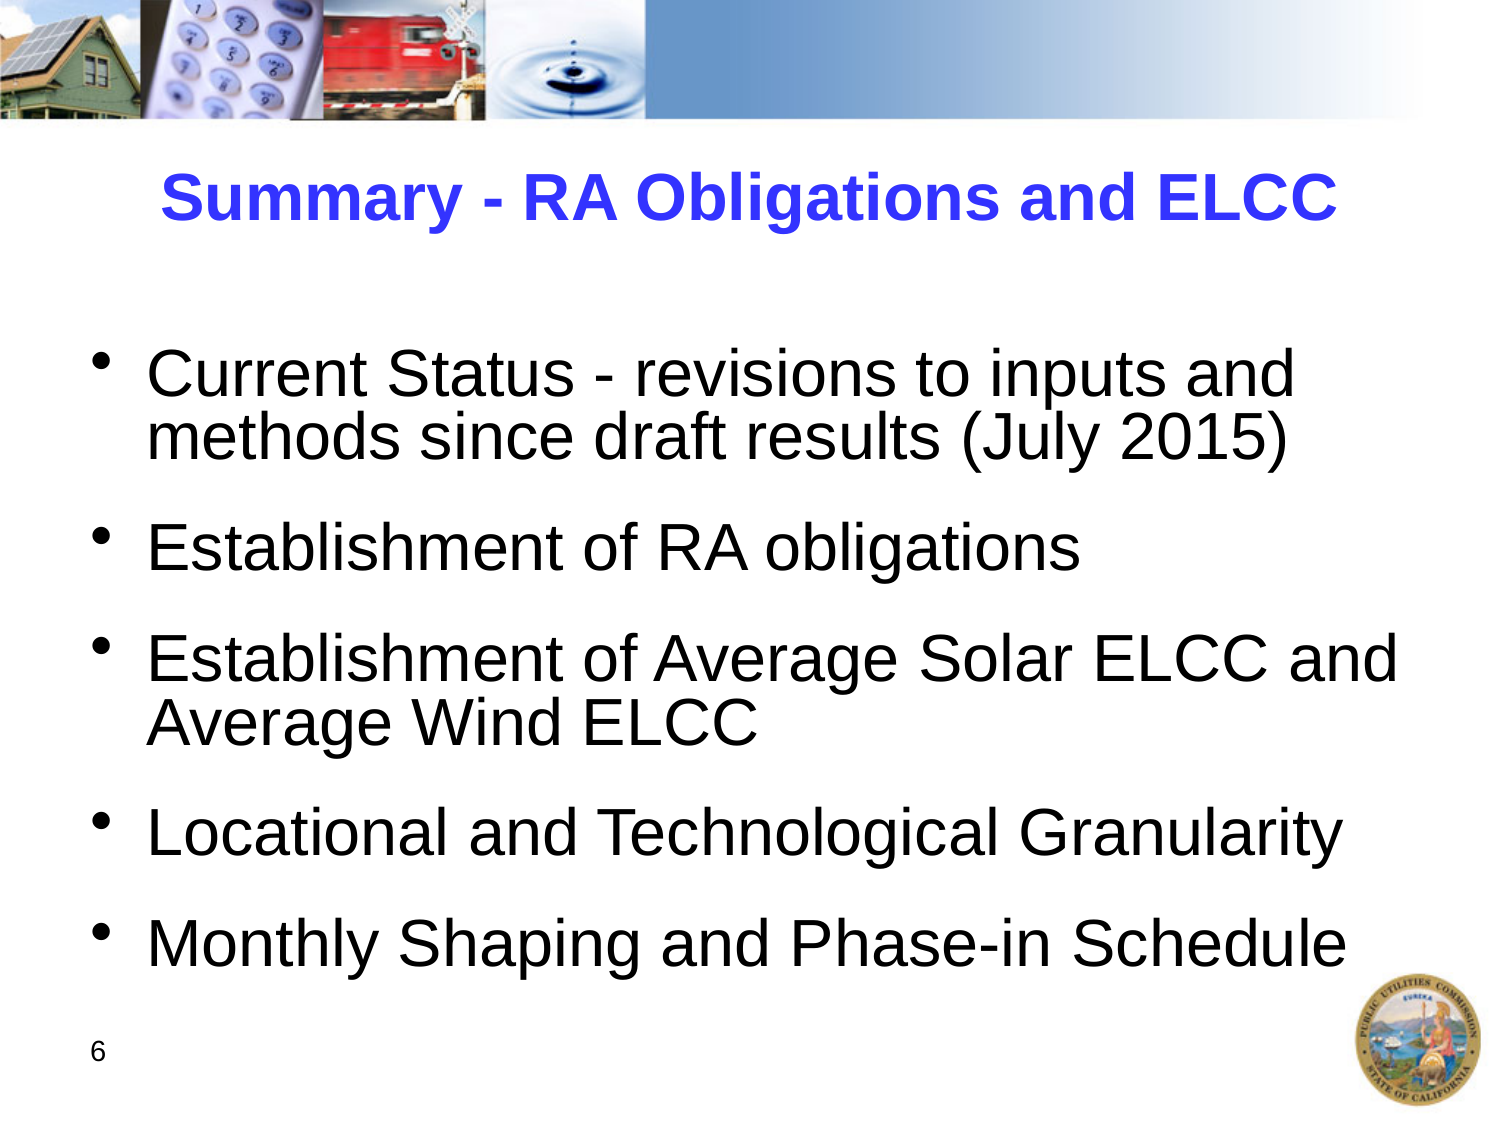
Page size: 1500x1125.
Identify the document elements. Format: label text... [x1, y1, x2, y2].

title Summary - RA Obligations and ELCC [75, 137, 1425, 250]
slide_number 6 [75, 1024, 350, 1103]
list Current Status - revisions to inputs and methods since draft results (July 2015) Establishment of RA obligations Establishment of Average Solar ELCC and Average Wind ELCC Locational and Technological Granularity Monthly Shaping and Phase-in Schedule [75, 337, 1425, 1005]
picture [0, 0, 1500, 1125]
